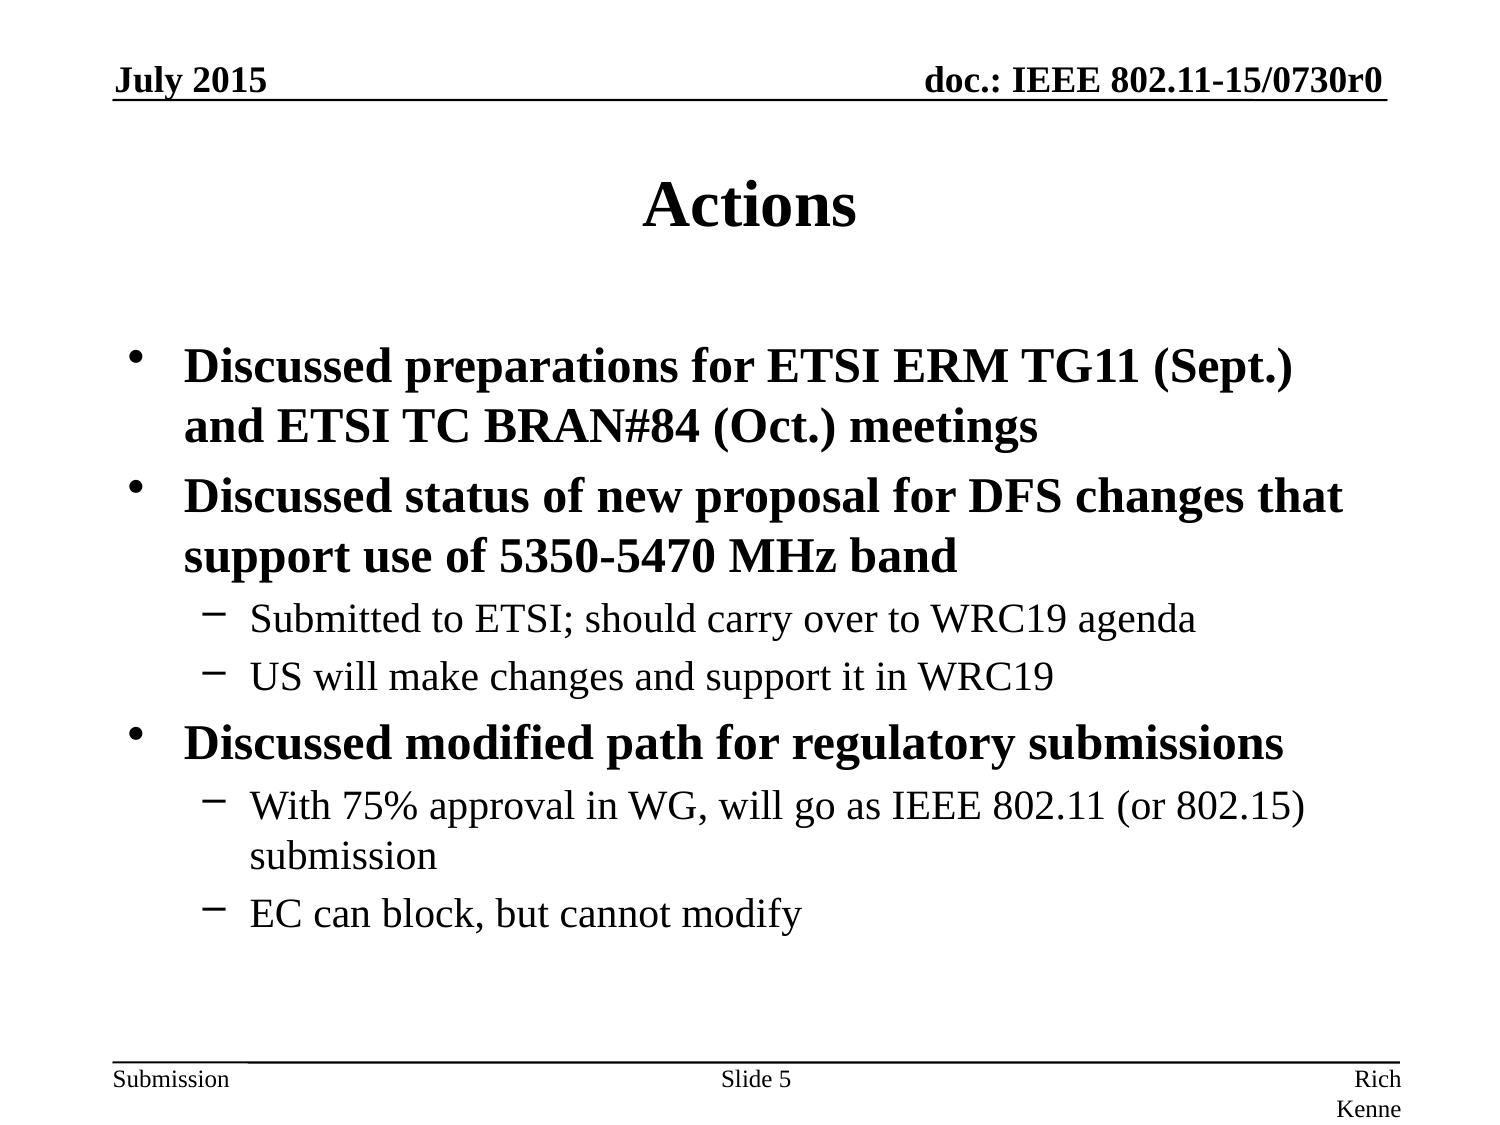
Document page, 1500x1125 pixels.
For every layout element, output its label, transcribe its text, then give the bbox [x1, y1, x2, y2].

footer Rich Kennedy, MediaTek [1324, 1061, 1402, 1093]
slide_number Slide 5 [712, 1061, 800, 1093]
title Actions [112, 112, 1388, 288]
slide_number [114, 54, 316, 101]
list Discussed preparations for ETSI ERM TG11 (Sept.) and ETSI TC BRAN#84 (Oct.) meetings Discussed status of new proposal for DFS changes that support use of 5350-5470 MHz band Submitted to ETSI; should carry over to WRC19 agenda US will make changes and support it in WRC19 Discussed modified path for regulatory submissions With 75% approval in WG, will go as IEEE 802.11 (or 802.15) submission EC can block, but cannot modify [112, 324, 1388, 1000]
